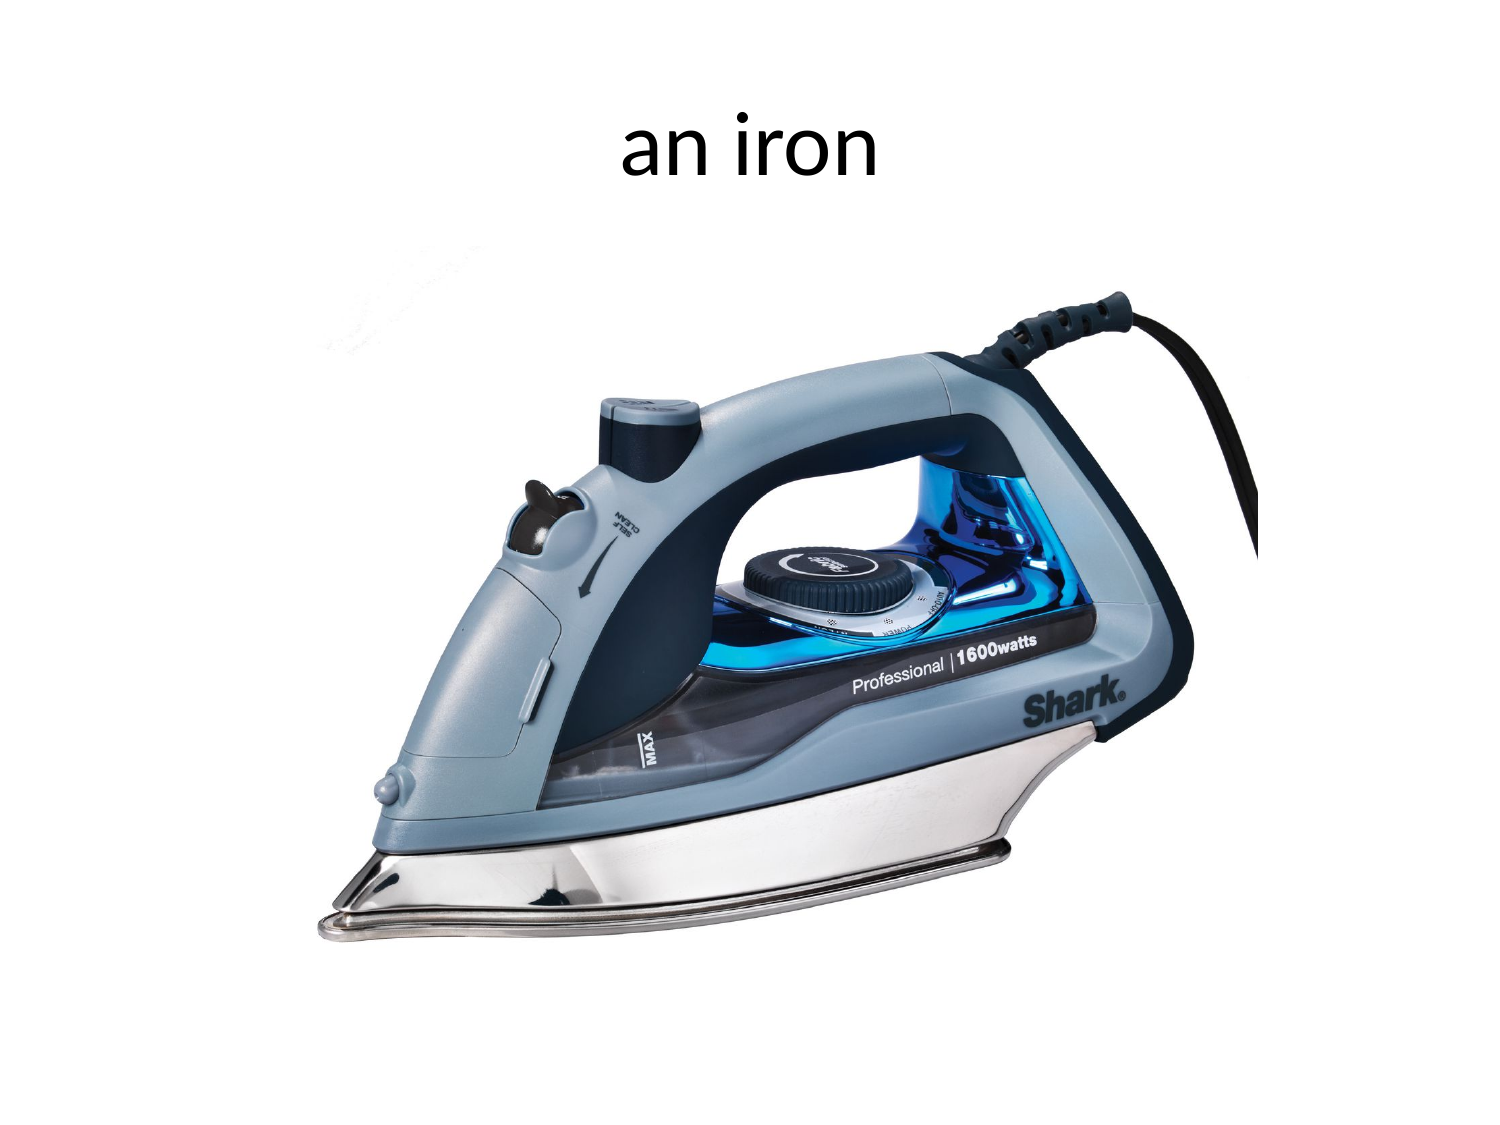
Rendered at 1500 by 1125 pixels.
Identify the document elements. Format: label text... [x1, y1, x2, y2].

title an iron [75, 45, 1425, 233]
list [245, 245, 1258, 989]
